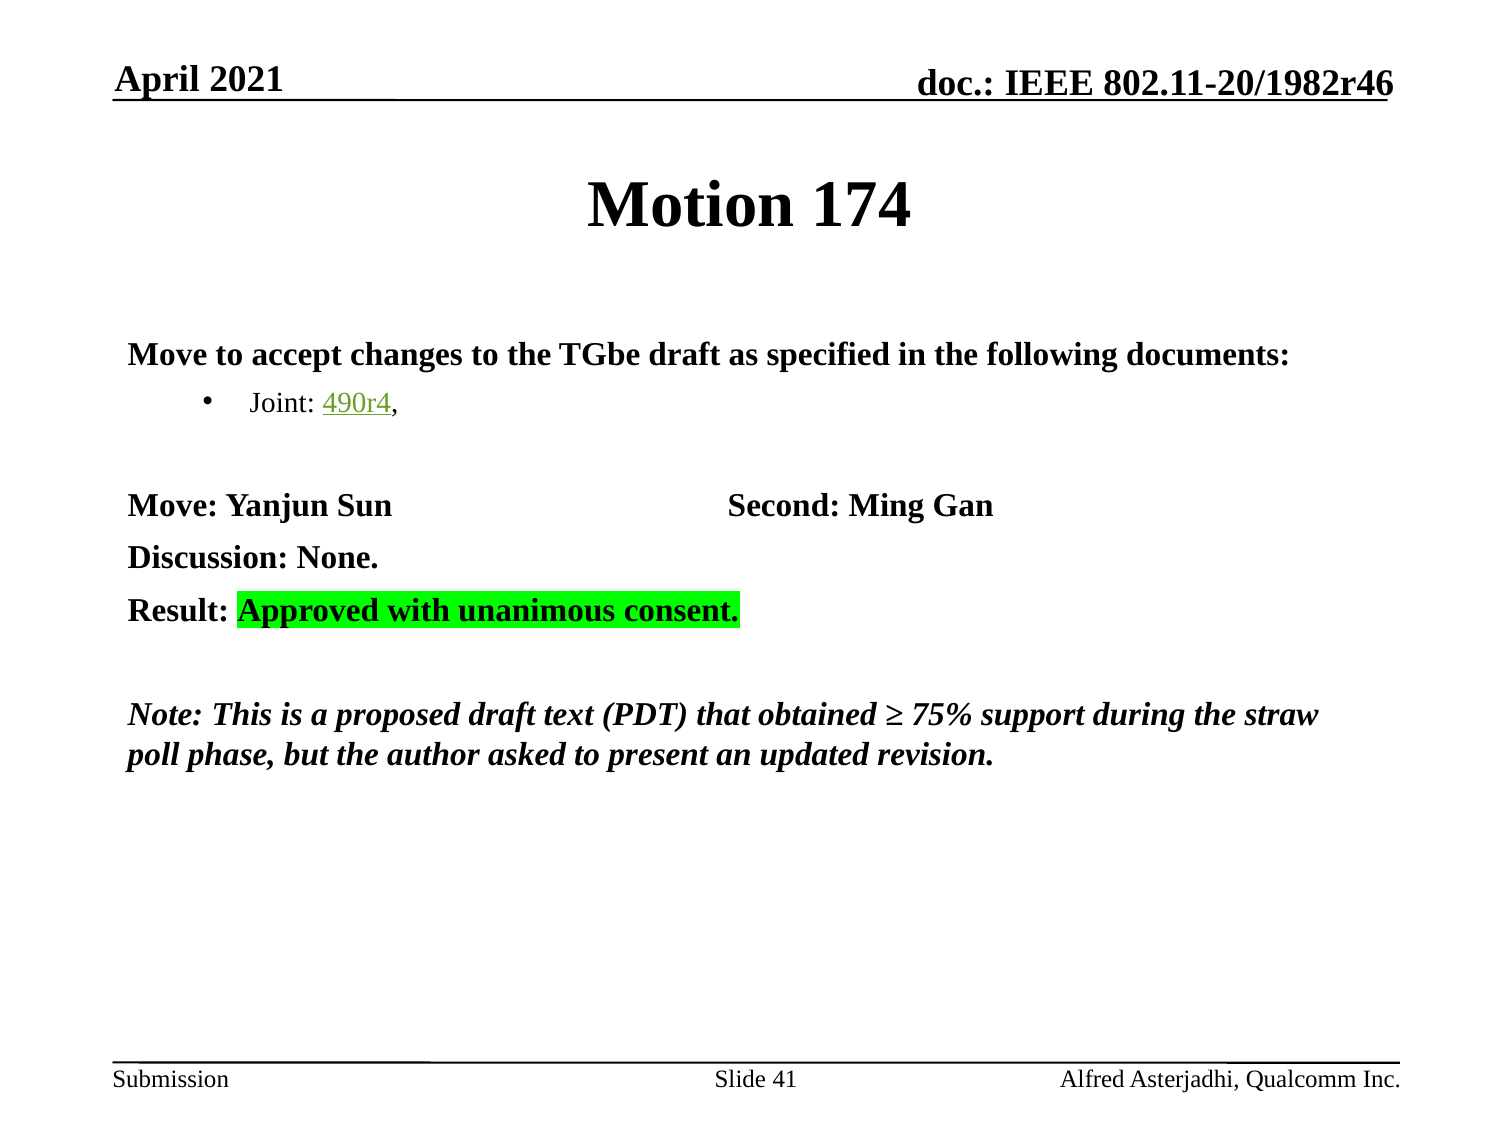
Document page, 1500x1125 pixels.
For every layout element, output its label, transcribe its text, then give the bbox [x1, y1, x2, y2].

title Motion 174 [112, 112, 1388, 288]
footer Alfred Asterjadhi, Qualcomm Inc. [878, 1061, 1402, 1093]
list Move to accept changes to the TGbe draft as specified in the following documents: Joint: 490r4, Move: Yanjun Sun Second: Ming Gan Discussion: None. Result: Approved with unanimous consent. Note: This is a proposed draft text (PDT) that obtained ≥ 75% support during the straw poll phase, but the author asked to present an updated revision. [112, 324, 1388, 1000]
slide_number Slide 41 [712, 1061, 800, 1123]
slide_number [114, 54, 423, 100]
